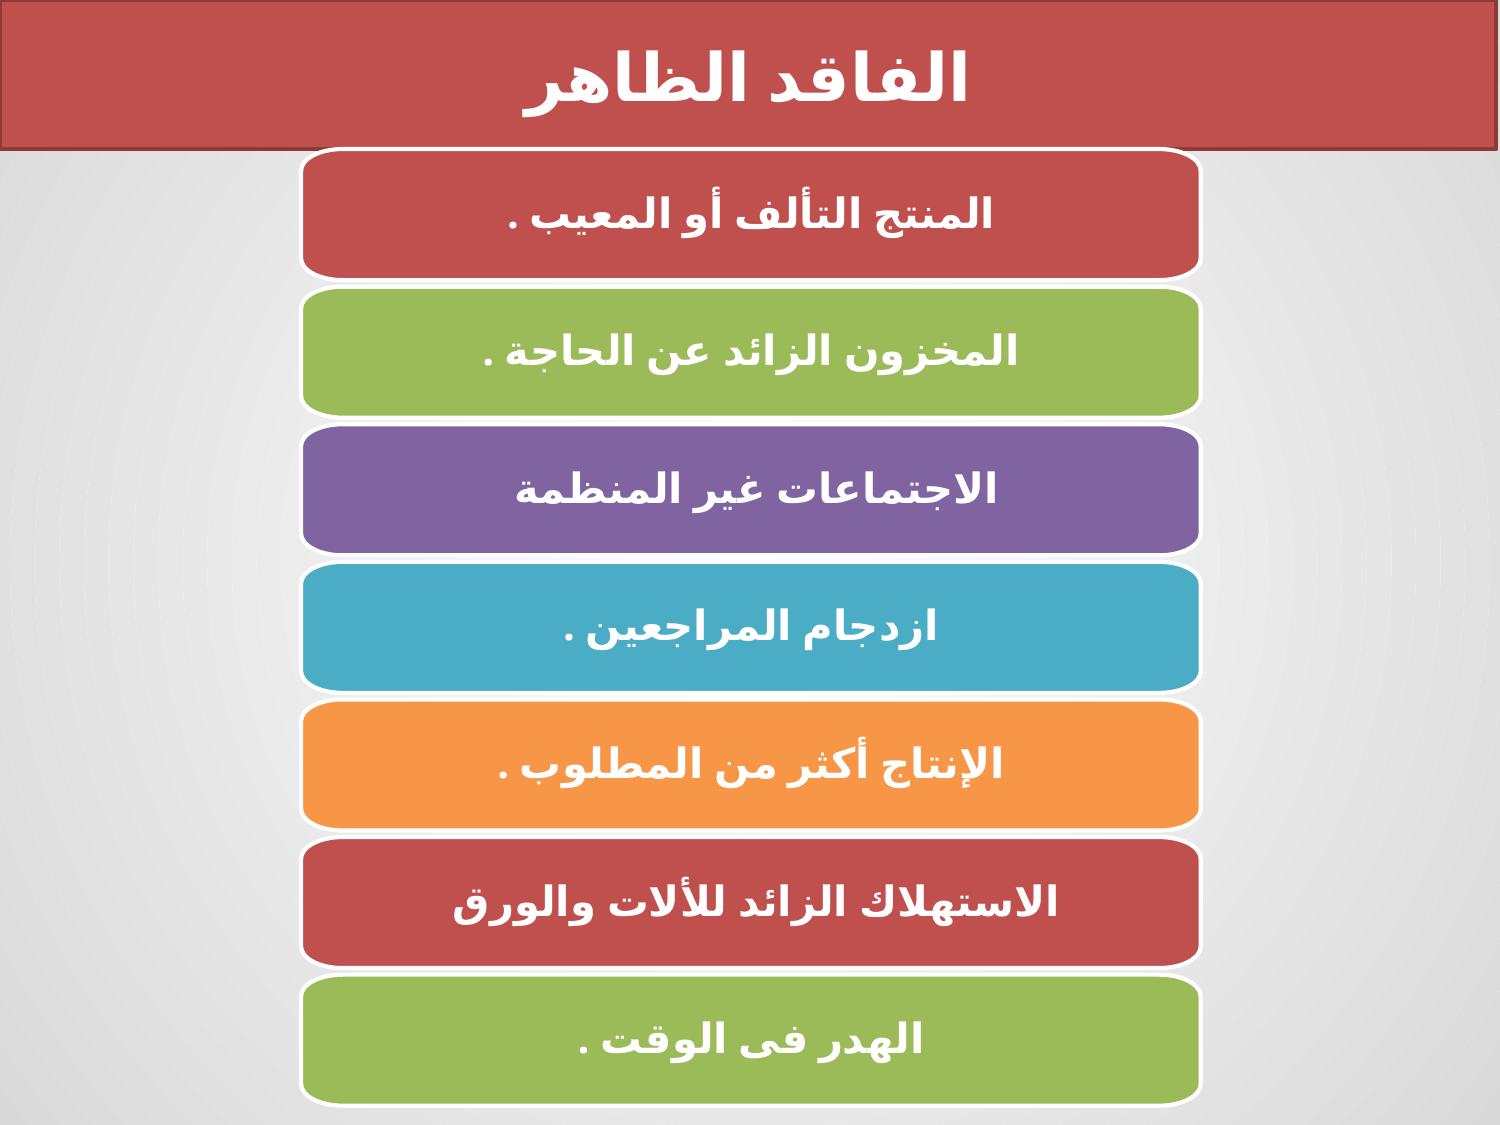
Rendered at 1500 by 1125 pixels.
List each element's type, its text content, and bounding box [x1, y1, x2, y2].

text_box المخزون الزائد عن الحاجة . [298, 284, 1203, 420]
text_box ازدجام المراجعين . [298, 559, 1203, 695]
text_box الهدر فى الوقت . [298, 972, 1203, 1108]
text_box الإنتاج أكثر من المطلوب . [298, 697, 1203, 833]
text_box الاستهلاك الزائد للألات والورق [298, 834, 1203, 971]
text_box المنتج التألف أو المعيب . [298, 146, 1203, 283]
text_box الفاقد الظاهر [0, 0, 1498, 151]
text_box الاجتماعات غير المنظمة [298, 422, 1203, 558]
